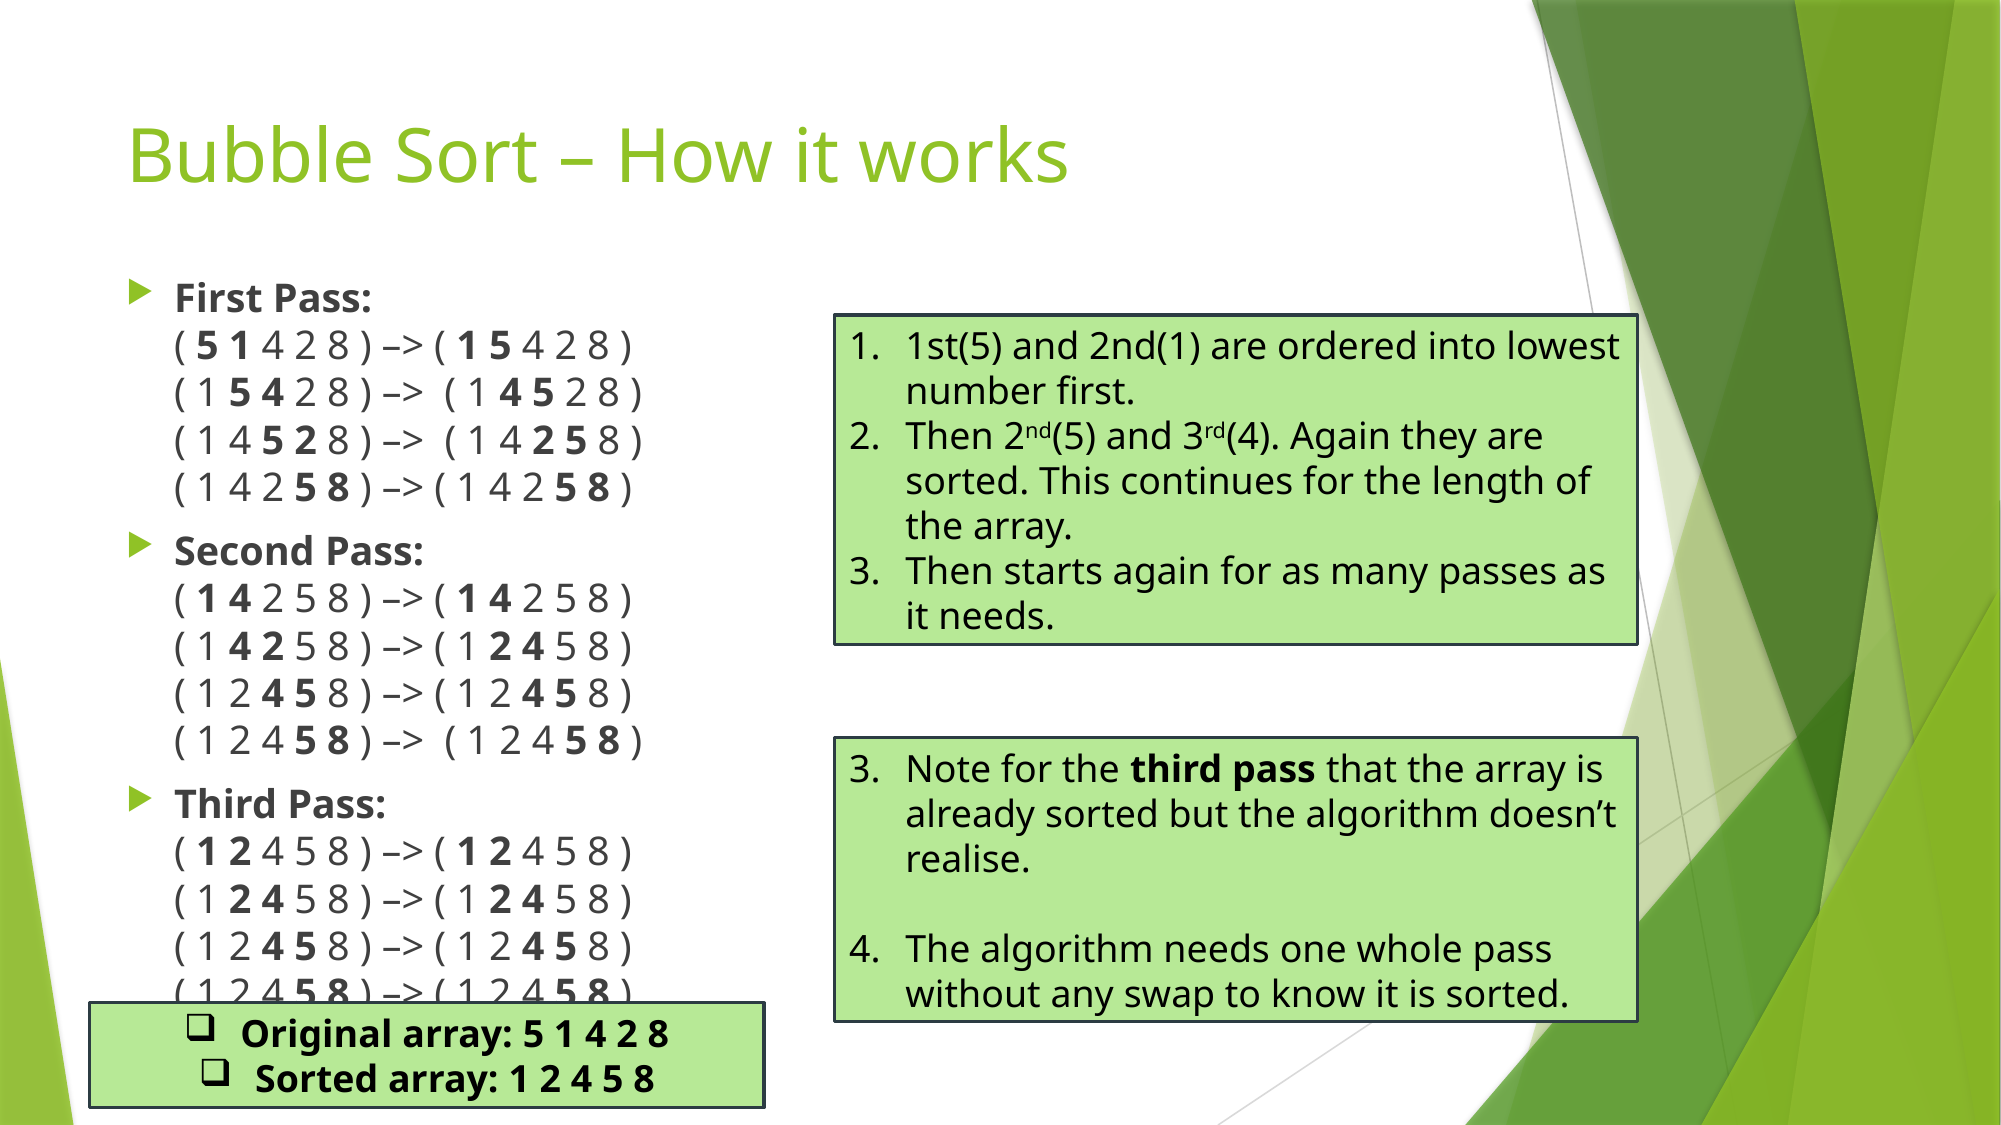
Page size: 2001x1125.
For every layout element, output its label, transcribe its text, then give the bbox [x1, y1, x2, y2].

text_box Note for the third pass that the array is already sorted but the algorithm doesn’t realise. The algorithm needs one whole pass without any swap to know it is sorted. [834, 737, 1638, 1022]
title Bubble Sort – How it works [111, 99, 1522, 314]
text_box 1st(5) and 2nd(1) are ordered into lowest number first. Then 2nd(5) and 3rd(4). Again they are sorted. This continues for the length of the array. Then starts again for as many passes as it needs. [834, 314, 1638, 645]
list First Pass: ( 5 1 4 2 8 ) –> ( 1 5 4 2 8 ) ( 1 5 4 2 8 ) –> ( 1 4 5 2 8 ) ( 1 4 5 2 8 ) –> ( 1 4 2 5 8 ) ( 1 4 2 5 8 ) –> ( 1 4 2 5 8 ) Second Pass: ( 1 4 2 5 8 ) –> ( 1 4 2 5 8 ) ( 1 4 2 5 8 ) –> ( 1 2 4 5 8 ) ( 1 2 4 5 8 ) –> ( 1 2 4 5 8 ) ( 1 2 4 5 8 ) –> ( 1 2 4 5 8 ) Third Pass: ( 1 2 4 5 8 ) –> ( 1 2 4 5 8 ) ( 1 2 4 5 8 ) –> ( 1 2 4 5 8 ) ( 1 2 4 5 8 ) –> ( 1 2 4 5 8 ) ( 1 2 4 5 8 ) –> ( 1 2 4 5 8 ) [111, 264, 1233, 1025]
text_box Original array: 5 1 4 2 8 Sorted array: 1 2 4 5 8 [89, 1002, 764, 1108]
